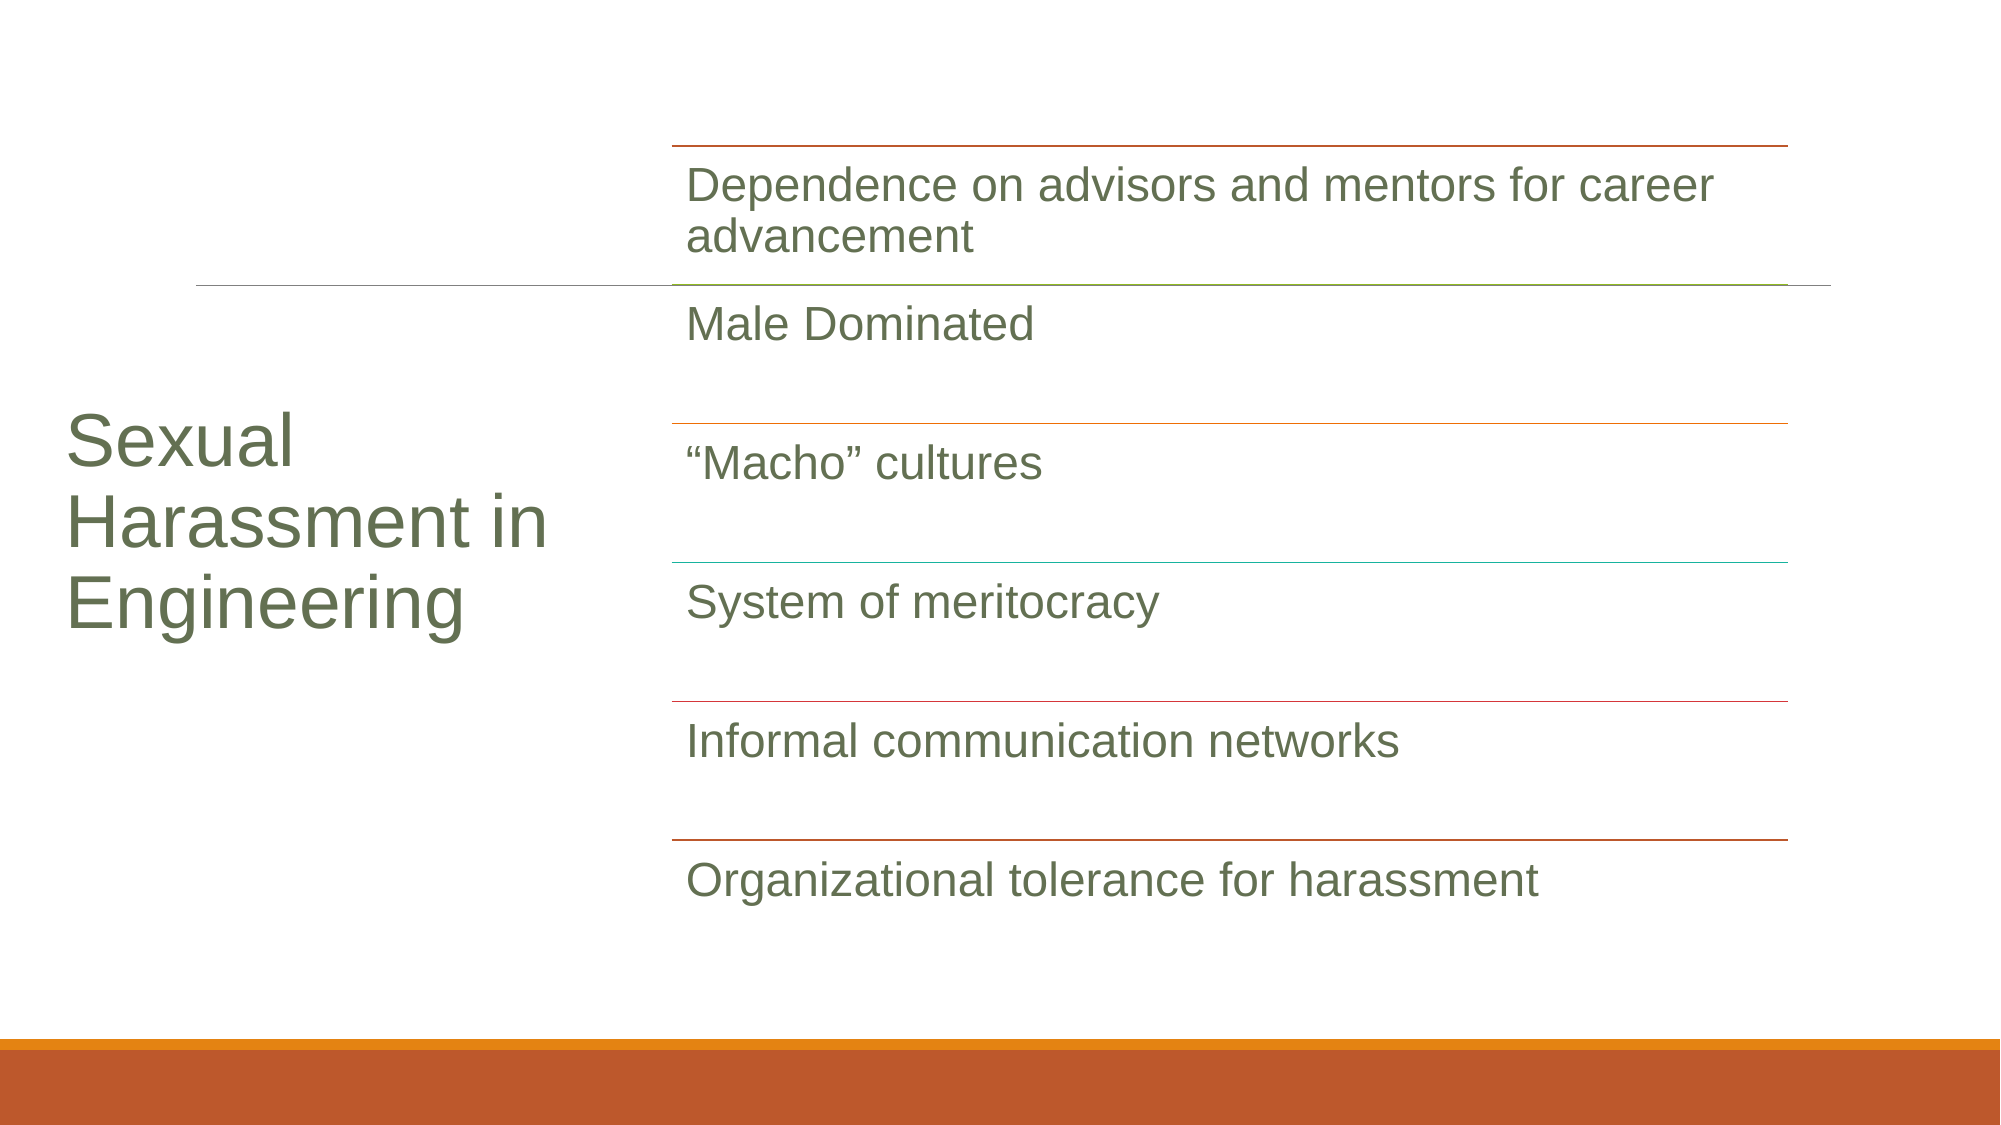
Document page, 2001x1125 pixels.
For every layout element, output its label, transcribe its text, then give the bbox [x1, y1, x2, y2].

text_box Sexual Harassment in Engineering [50, 145, 670, 901]
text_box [670, 145, 1789, 980]
